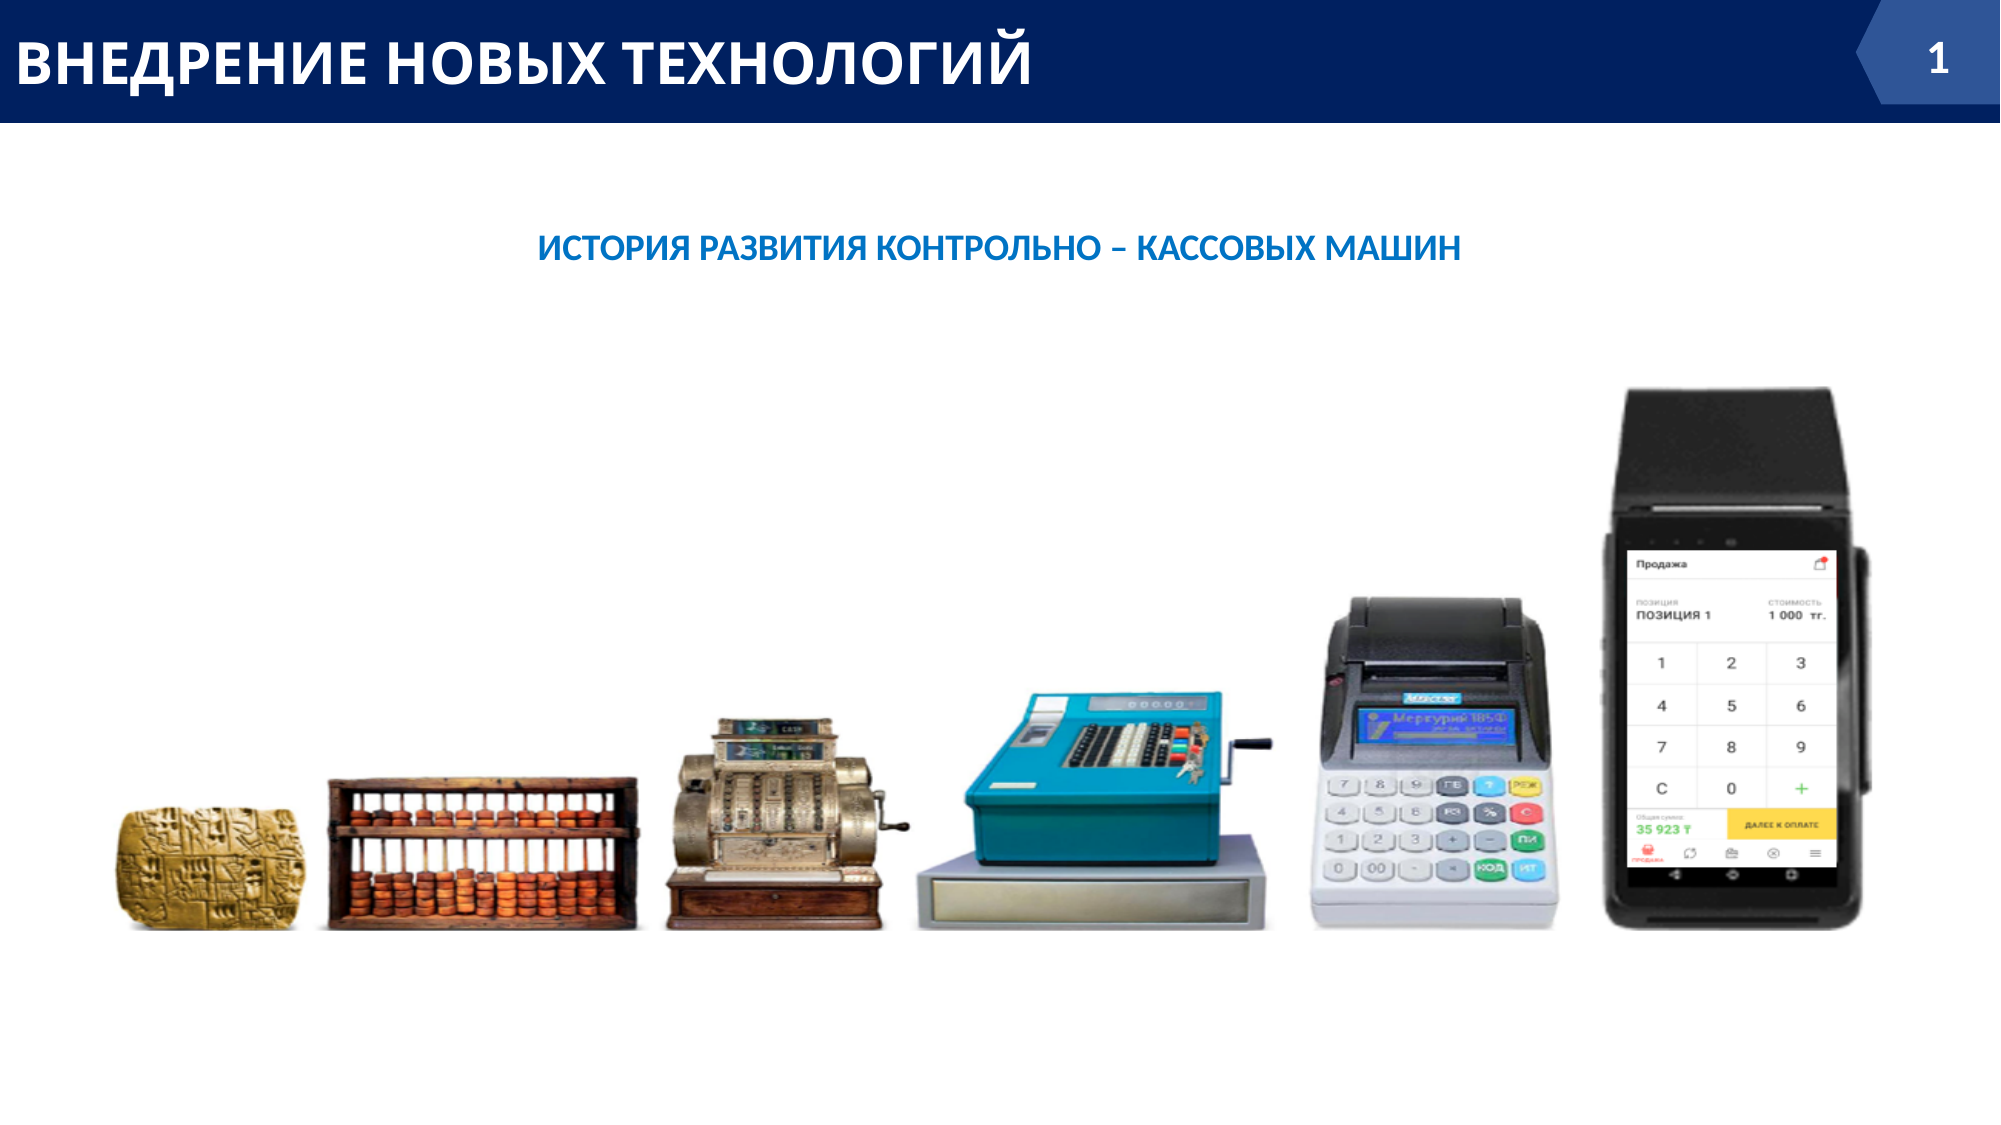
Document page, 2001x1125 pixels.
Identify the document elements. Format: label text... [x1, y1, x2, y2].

text_box [1854, 39, 1861, 66]
text_box ВНЕДРЕНИЕ НОВЫХ ТЕХНОЛОГИЙ [0, 0, 2000, 124]
text_box [1868, 0, 2000, 106]
text_box ИСТОРИЯ РАЗВИТИЯ КОНТРОЛЬНО – КАССОВЫХ МАШИН [0, 185, 2000, 306]
picture [0, 306, 2000, 993]
text_box 1 [1861, 23, 1971, 84]
